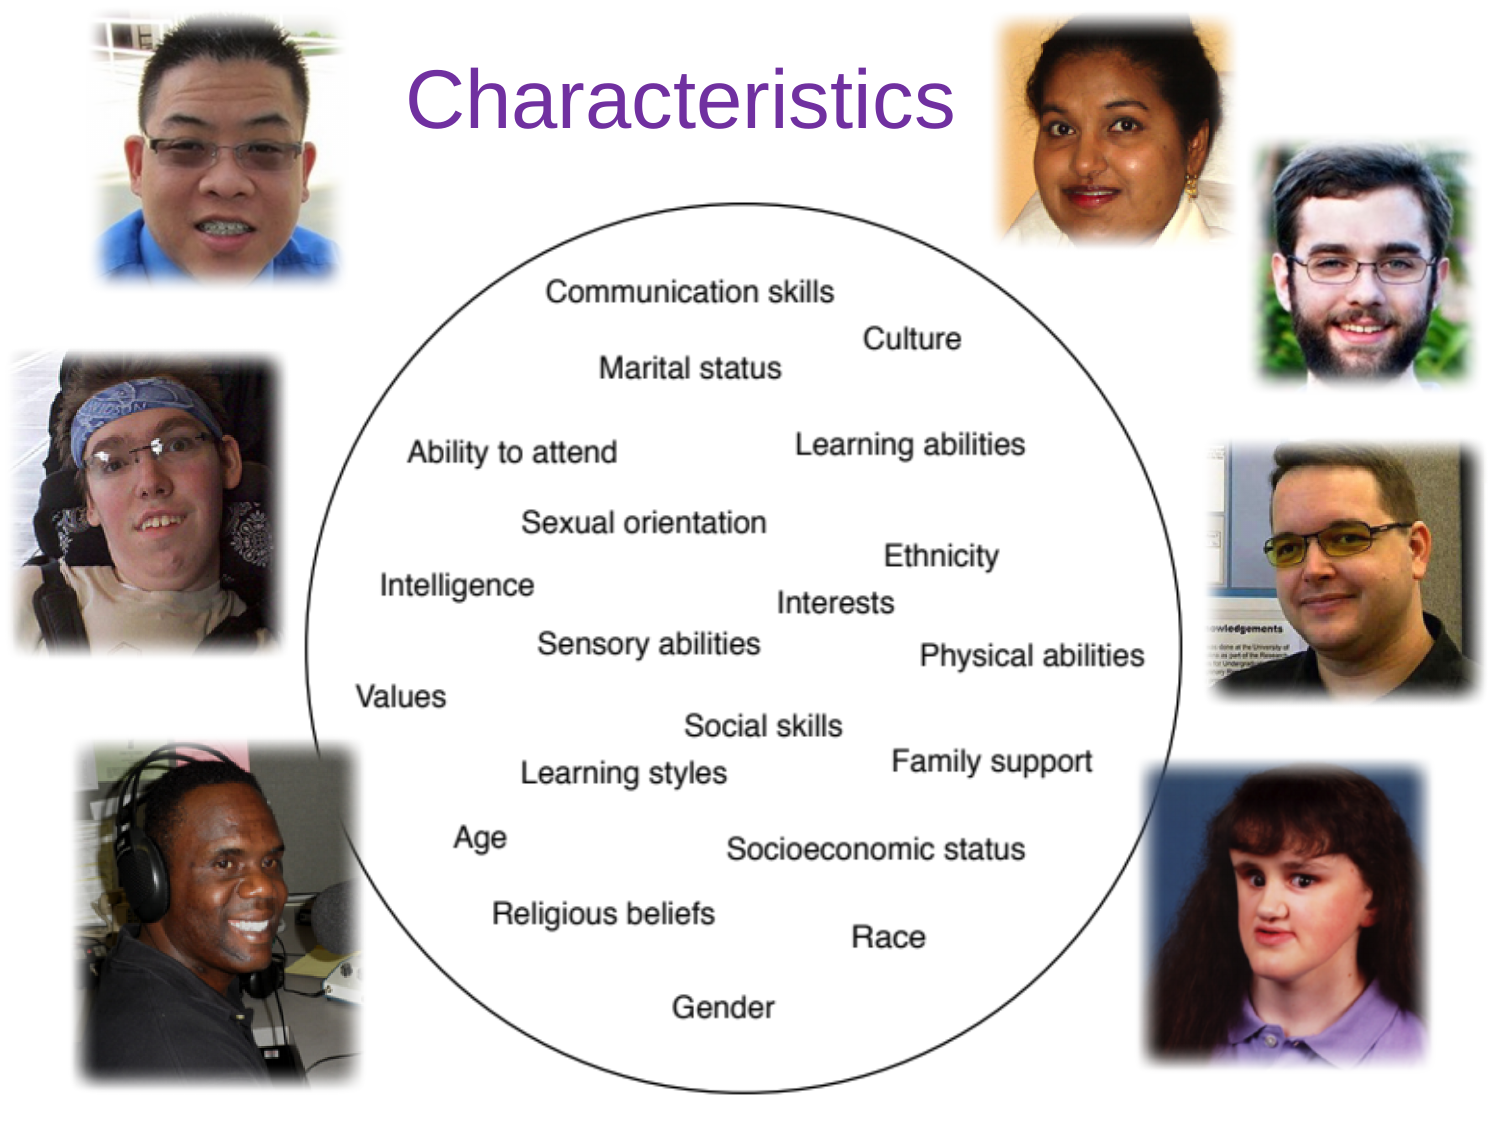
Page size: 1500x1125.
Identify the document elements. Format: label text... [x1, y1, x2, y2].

title Characteristics [385, 37, 976, 169]
picture [0, 5, 1493, 1125]
